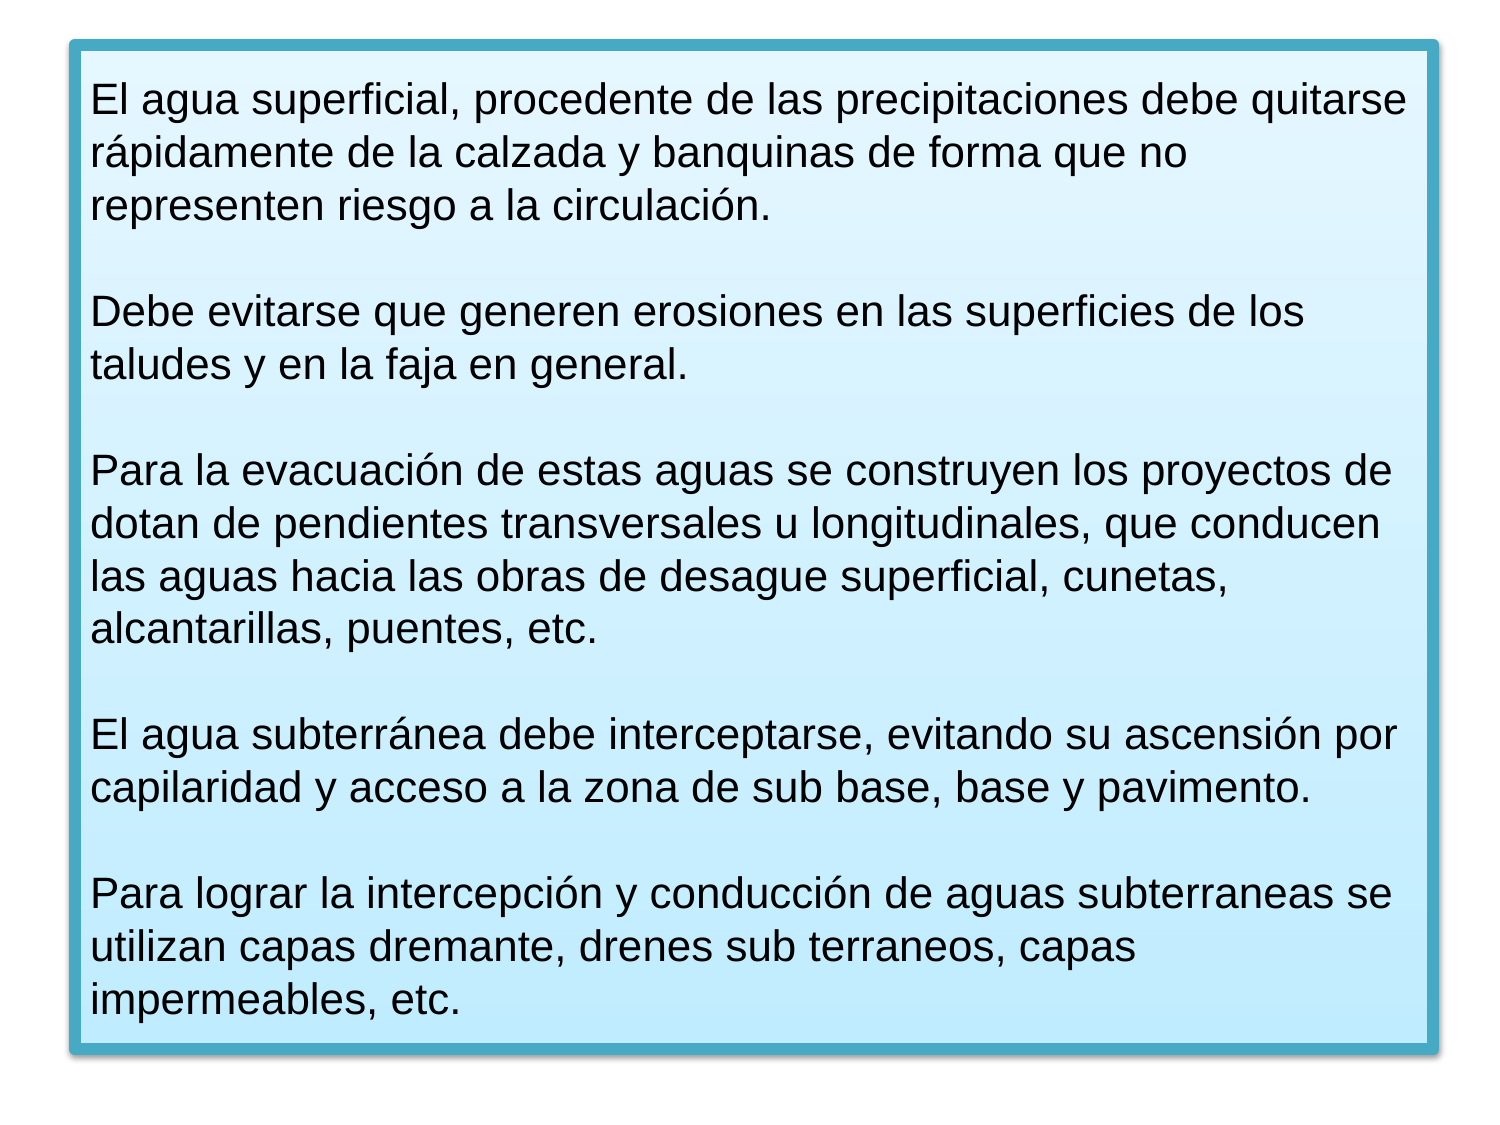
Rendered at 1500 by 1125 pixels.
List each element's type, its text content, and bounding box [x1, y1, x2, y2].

title El agua superficial, procedente de las precipitaciones debe quitarse rápidamente de la calzada y banquinas de forma que no representen riesgo a la circulación. Debe evitarse que generen erosiones en las superficies de los taludes y en la faja en general. Para la evacuación de estas aguas se construyen los proyectos de dotan de pendientes transversales u longitudinales, que conducen las aguas hacia las obras de desague superficial, cunetas, alcantarillas, puentes, etc. El agua subterránea debe interceptarse, evitando su ascensión por capilaridad y acceso a la zona de sub base, base y pavimento. Para lograr la intercepción y conducción de aguas subterraneas se utilizan capas dremante, drenes sub terraneos, capas impermeables, etc. [74, 44, 1434, 1050]
